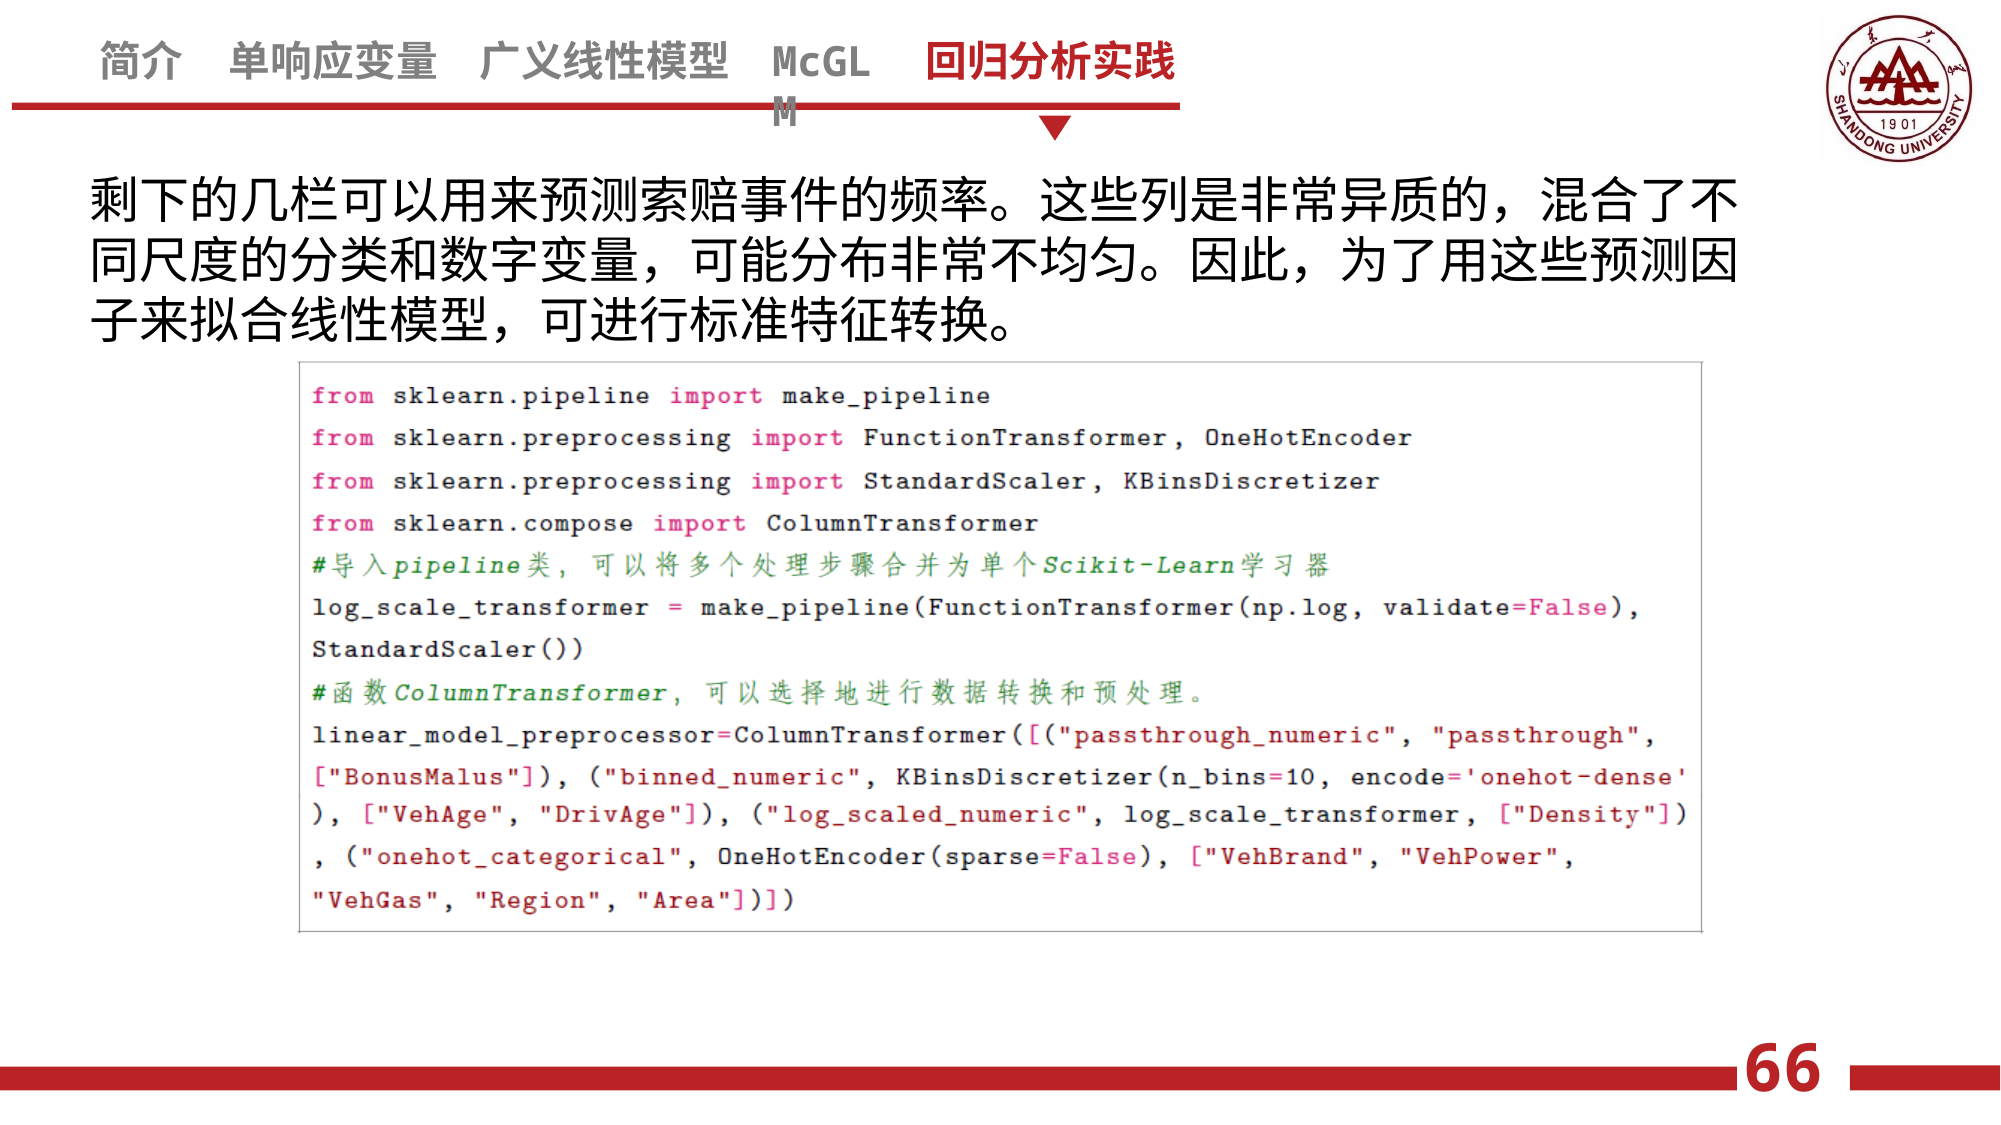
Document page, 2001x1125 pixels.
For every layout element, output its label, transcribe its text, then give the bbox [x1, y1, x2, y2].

text_box 剩下的几栏可以用来预测索赔事件的频率。这些列是非常异质的，混合了不同尺度的分类和数字变量，可能分布非常不均匀。因此，为了用这些预测因子来拟合线性模型，可进行标准特征转换。 [74, 160, 1793, 356]
picture [289, 357, 1711, 944]
picture [1820, 9, 1977, 167]
